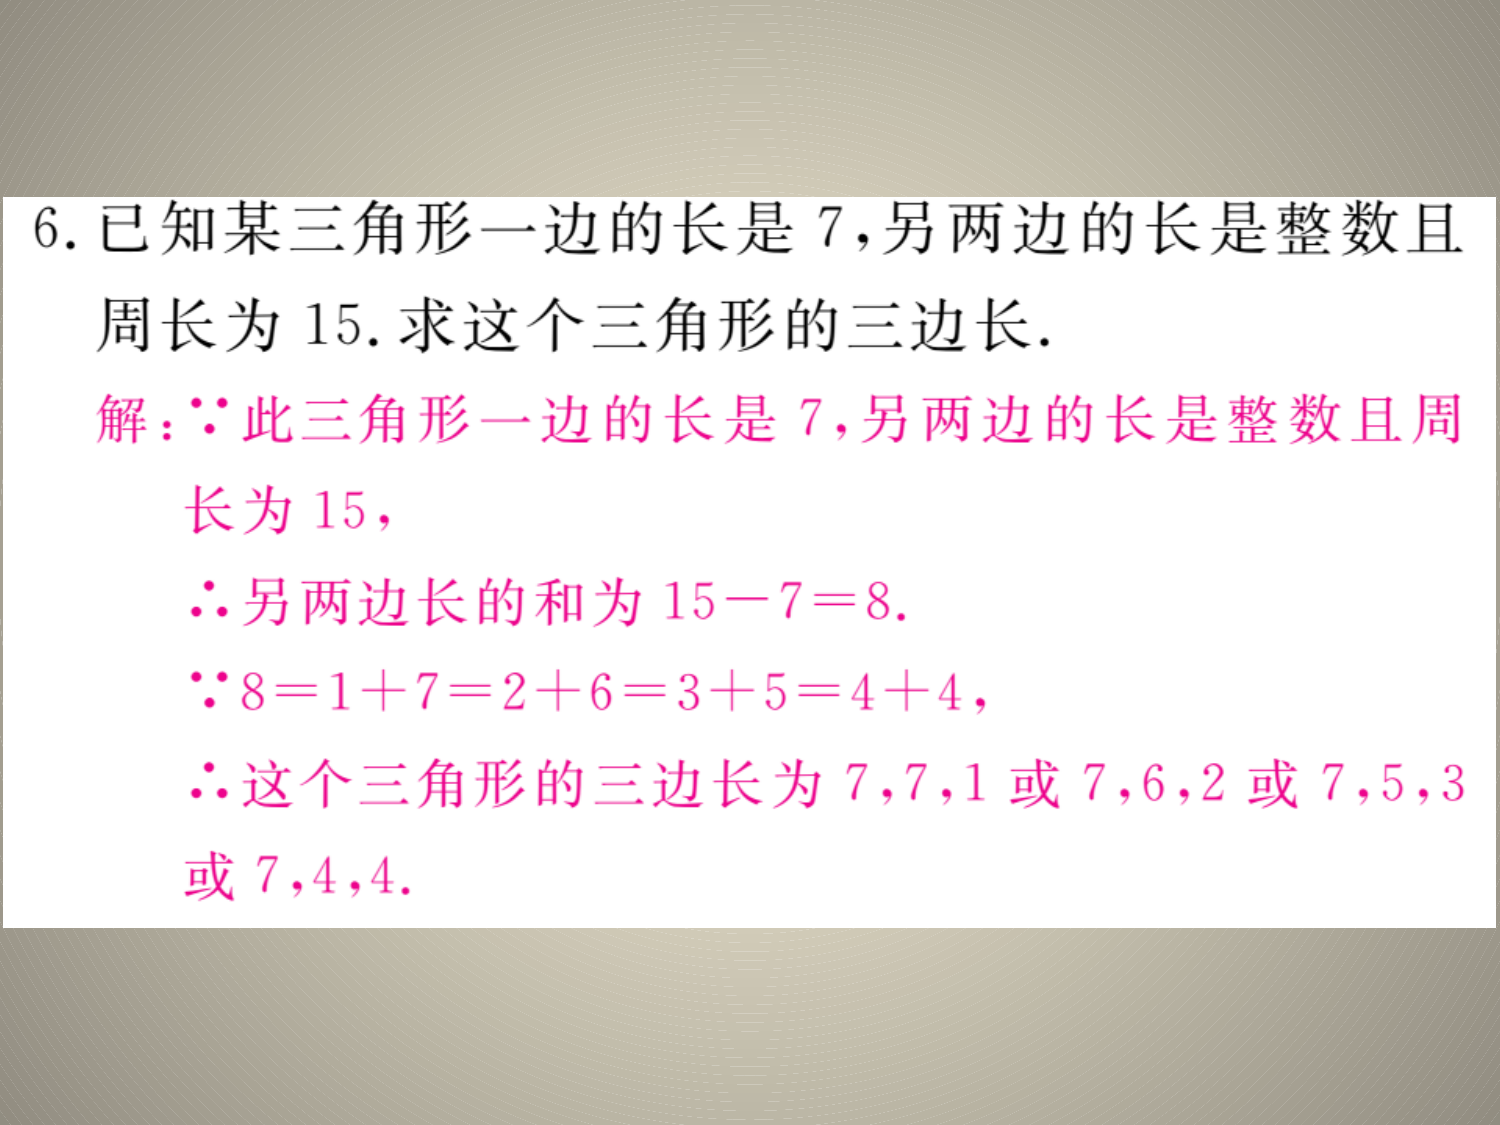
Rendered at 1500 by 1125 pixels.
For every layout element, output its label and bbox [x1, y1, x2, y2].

picture [3, 197, 1497, 928]
